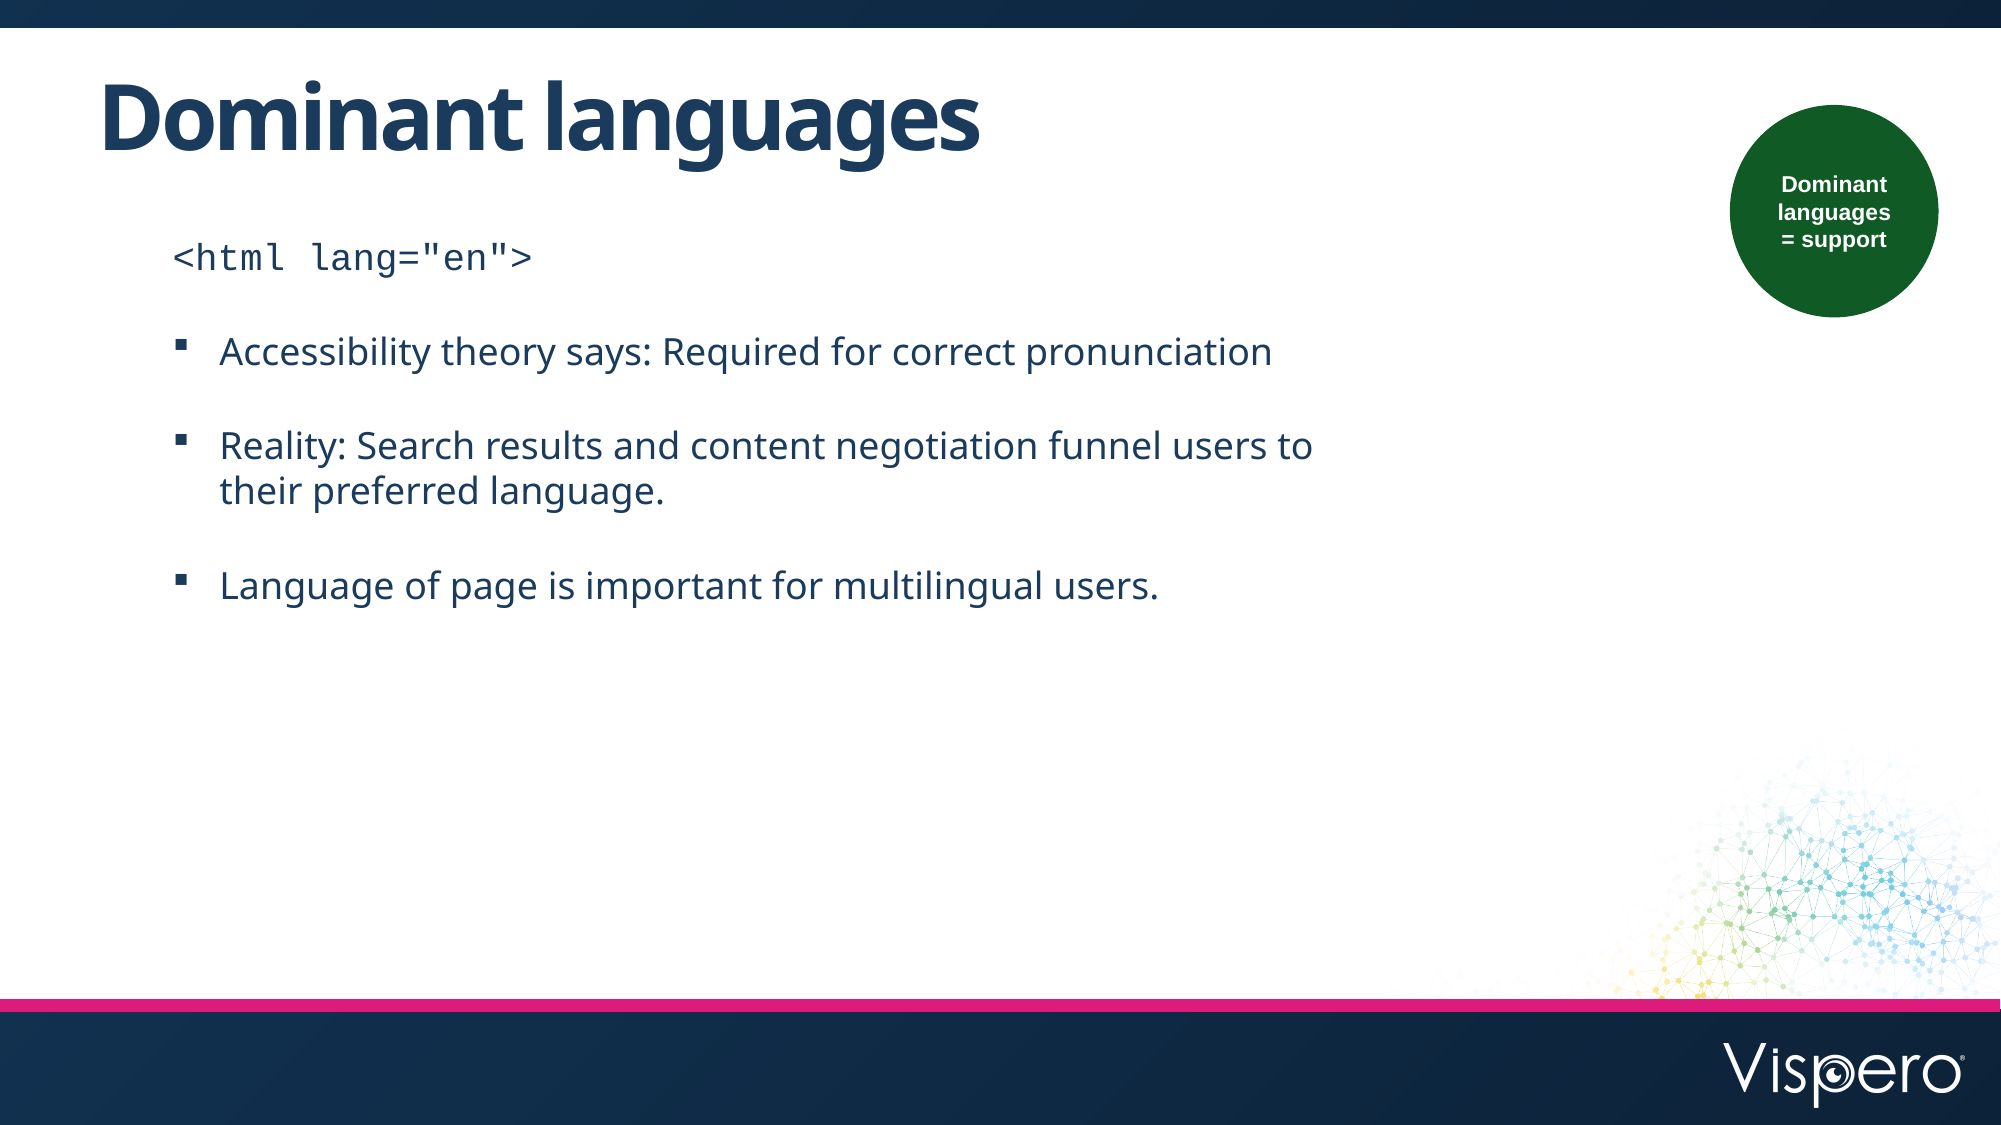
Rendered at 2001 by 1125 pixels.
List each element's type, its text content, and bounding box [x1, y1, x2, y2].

text_box Dominant languages = support [1728, 103, 1940, 319]
picture [1378, 594, 2001, 999]
picture [1723, 1043, 1965, 1108]
list <html lang="en"> Accessibility theory says: Required for correct pronunciation Reality: Search results and content negotiation funnel users to their preferred language. Language of page is important for multilingual users. [157, 224, 1388, 878]
title Dominant languages [82, 34, 1897, 179]
